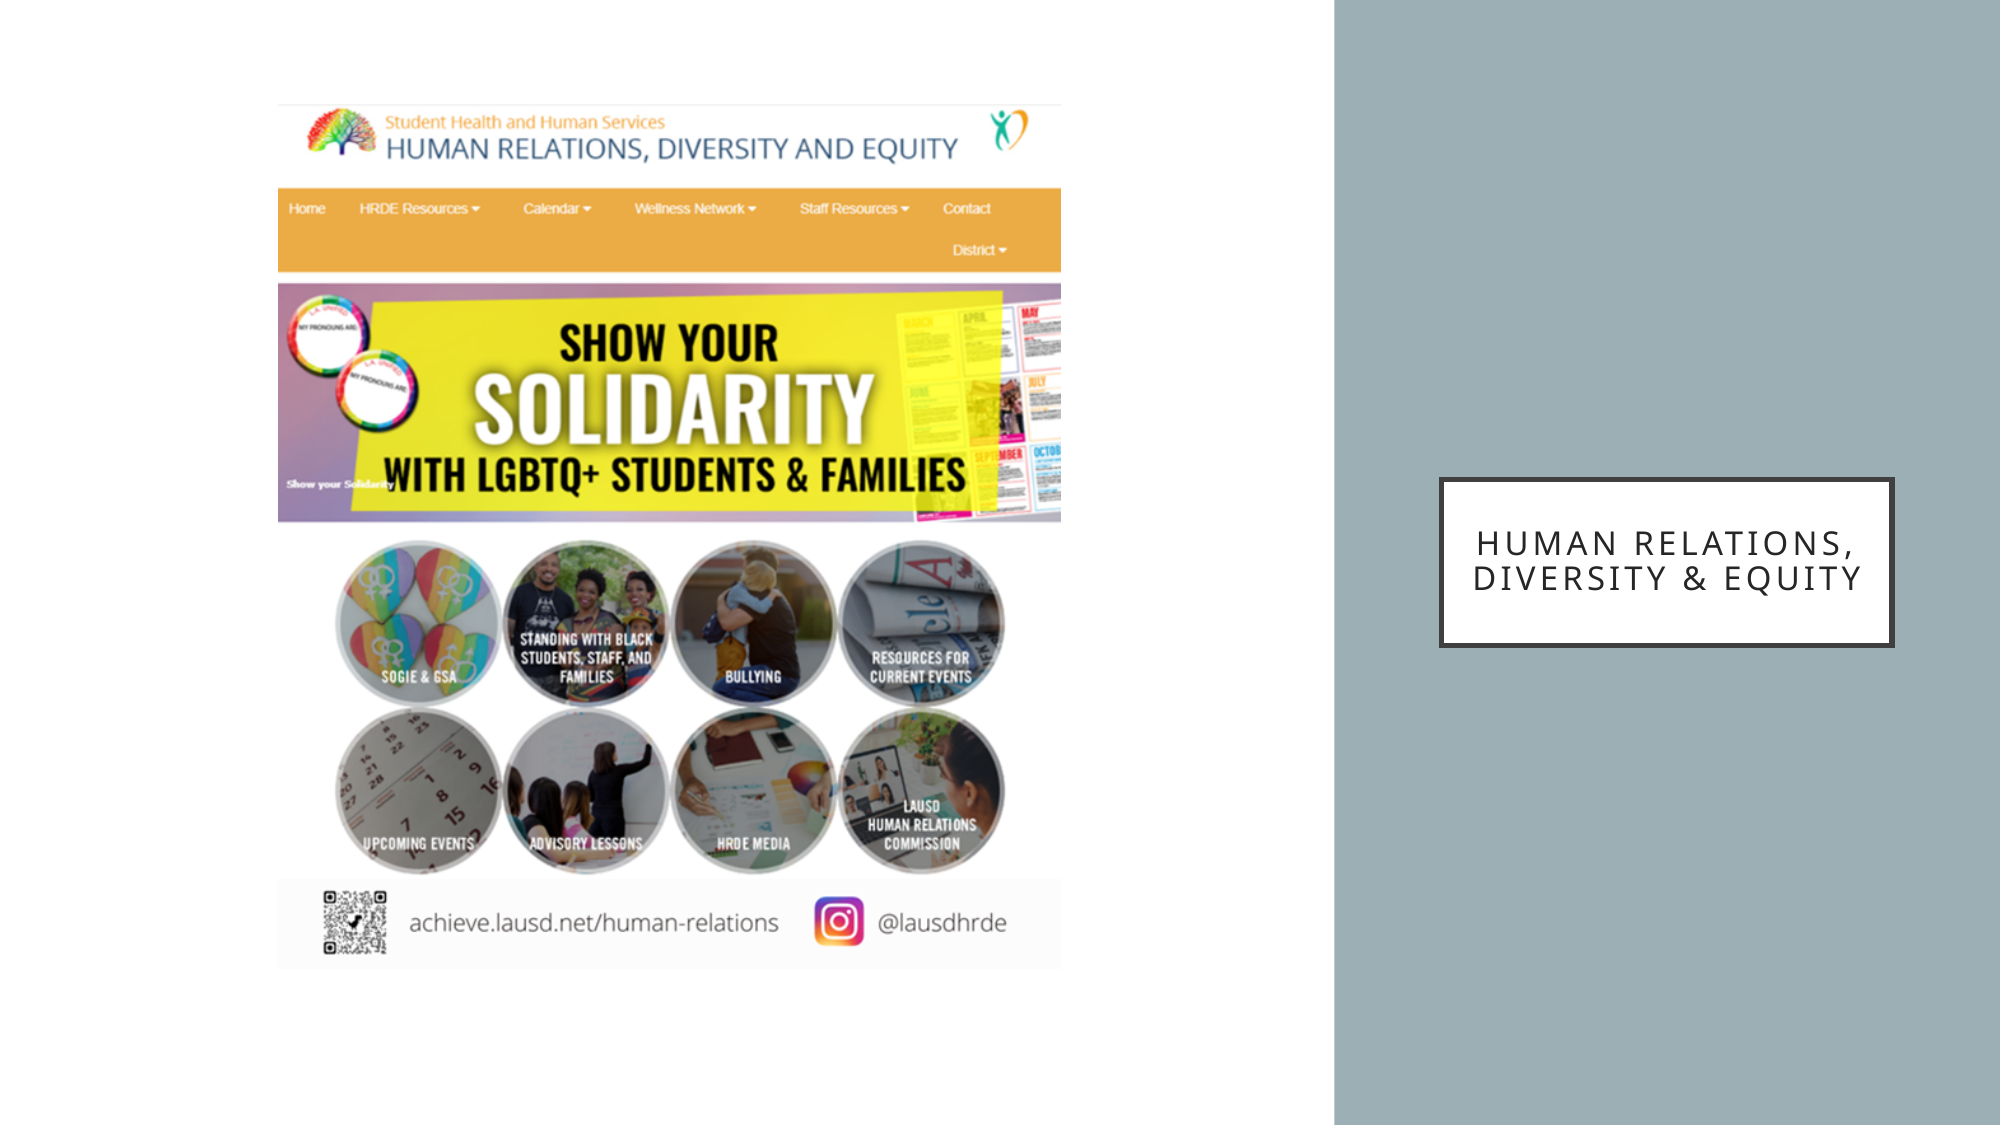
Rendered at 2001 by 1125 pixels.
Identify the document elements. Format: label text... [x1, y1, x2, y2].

text_box [0, 0, 1335, 1125]
title Human Relations, Diversity & Equity [1439, 477, 1895, 648]
picture [278, 104, 1061, 969]
